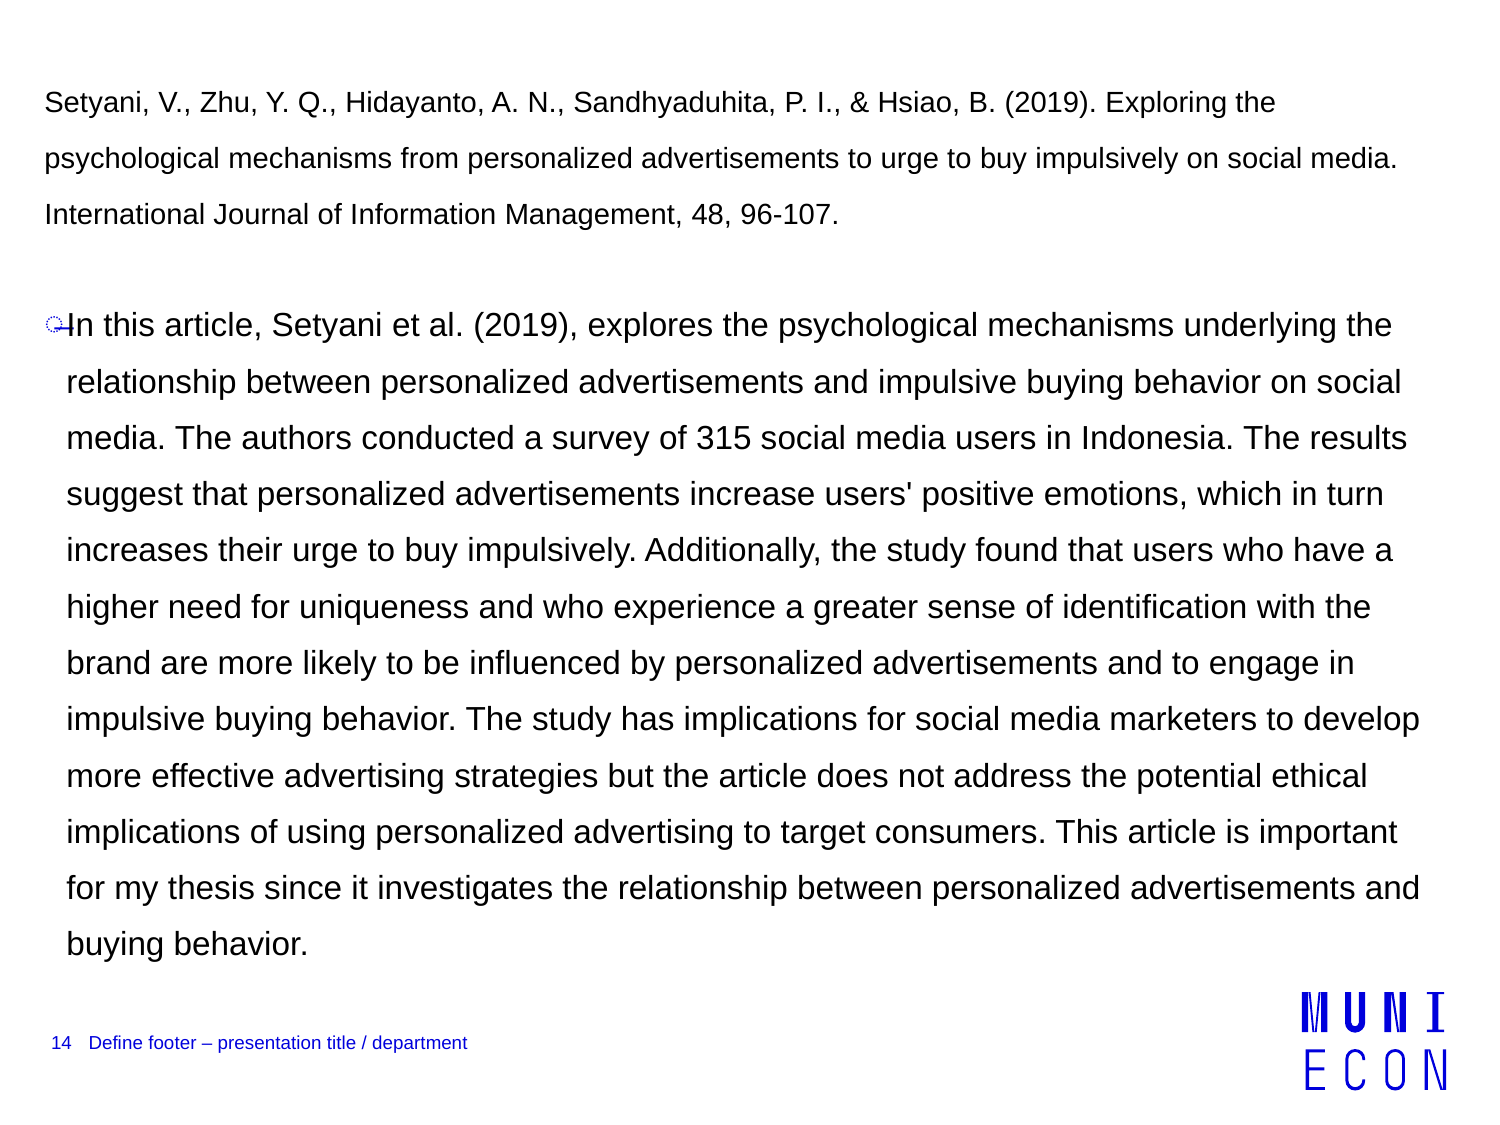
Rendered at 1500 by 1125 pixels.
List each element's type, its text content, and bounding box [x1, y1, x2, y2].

list Setyani, V., Zhu, Y. Q., Hidayanto, A. N., Sandhyaduhita, P. I., & Hsiao, B. (2019). Exploring the psychological mechanisms from personalized advertisements to urge to buy impulsively on social media. International Journal of Information Management, 48, 96-107. In this article, Setyani et al. (2019), explores the psychological mechanisms underlying the relationship between personalized advertisements and impulsive buying behavior on social media. The authors conducted a survey of 315 social media users in Indonesia. The results suggest that personalized advertisements increase users' positive emotions, which in turn increases their urge to buy impulsively. Additionally, the study found that users who have a higher need for uniqueness and who experience a greater sense of identification with the brand are more likely to be influenced by personalized advertisements and to engage in impulsive buying behavior. The study has implications for social media marketers to develop more effective advertising strategies but the article does not address the potential ethical implications of using personalized advertising to target consumers. This article is important for my thesis since it investigates the relationship between personalized advertisements and buying behavior. [35, 62, 1443, 957]
slide_number 14 [50, 1021, 82, 1063]
footer Define footer – presentation title / department [88, 1021, 1063, 1063]
